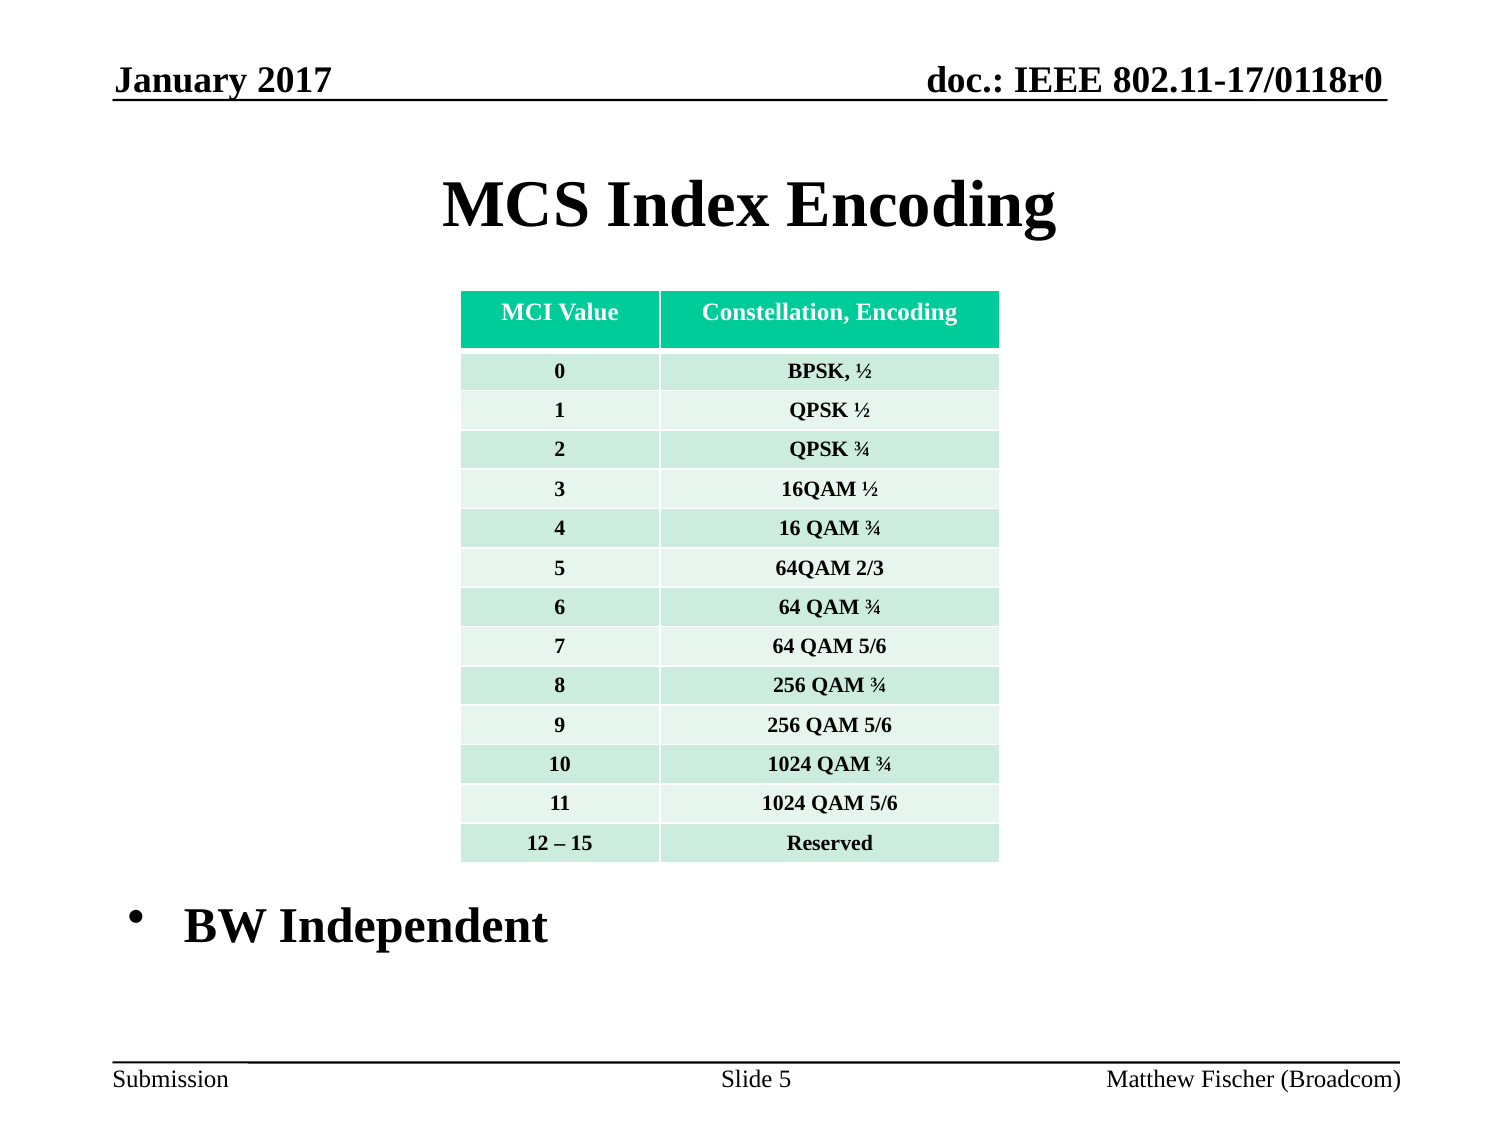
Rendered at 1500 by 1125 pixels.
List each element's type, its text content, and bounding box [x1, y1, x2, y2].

table_cell 64 QAM 5/6 [661, 627, 999, 665]
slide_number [114, 54, 335, 101]
table_cell 256 QAM 5/6 [661, 706, 999, 744]
table_cell 4 [461, 509, 659, 547]
list BW Independent [112, 324, 1388, 1001]
table_cell 5 [461, 549, 659, 586]
table_cell 16QAM ½ [661, 470, 999, 508]
table_cell 256 QAM ¾ [661, 667, 999, 704]
table_header Constellation, Encoding [661, 291, 999, 348]
table_cell 3 [461, 470, 659, 508]
table_header MCI Value [461, 291, 659, 348]
table_cell 1024 QAM ¾ [661, 745, 999, 783]
table_cell 7 [461, 627, 659, 665]
table_cell 9 [461, 706, 659, 744]
table_cell Reserved [661, 824, 999, 862]
table_cell 16 QAM ¾ [661, 509, 999, 547]
slide_number Slide 5 [712, 1061, 800, 1093]
table_cell 10 [461, 745, 659, 783]
table_cell QPSK ¾ [661, 431, 999, 468]
table_cell 1 [461, 391, 659, 429]
table_cell 11 [461, 785, 659, 822]
table_cell 12 – 15 [461, 824, 659, 862]
table_cell 1024 QAM 5/6 [661, 785, 999, 822]
table_cell QPSK ½ [661, 391, 999, 429]
table_cell 64QAM 2/3 [661, 549, 999, 586]
title MCS Index Encoding [112, 112, 1388, 288]
table_cell 0 [461, 354, 659, 390]
table_cell 2 [461, 431, 659, 468]
table_cell 6 [461, 588, 659, 626]
footer Matthew Fischer (Broadcom) [1102, 1061, 1402, 1093]
table_cell BPSK, ½ [661, 354, 999, 390]
table_cell 64 QAM ¾ [661, 588, 999, 626]
table_cell 8 [461, 667, 659, 704]
